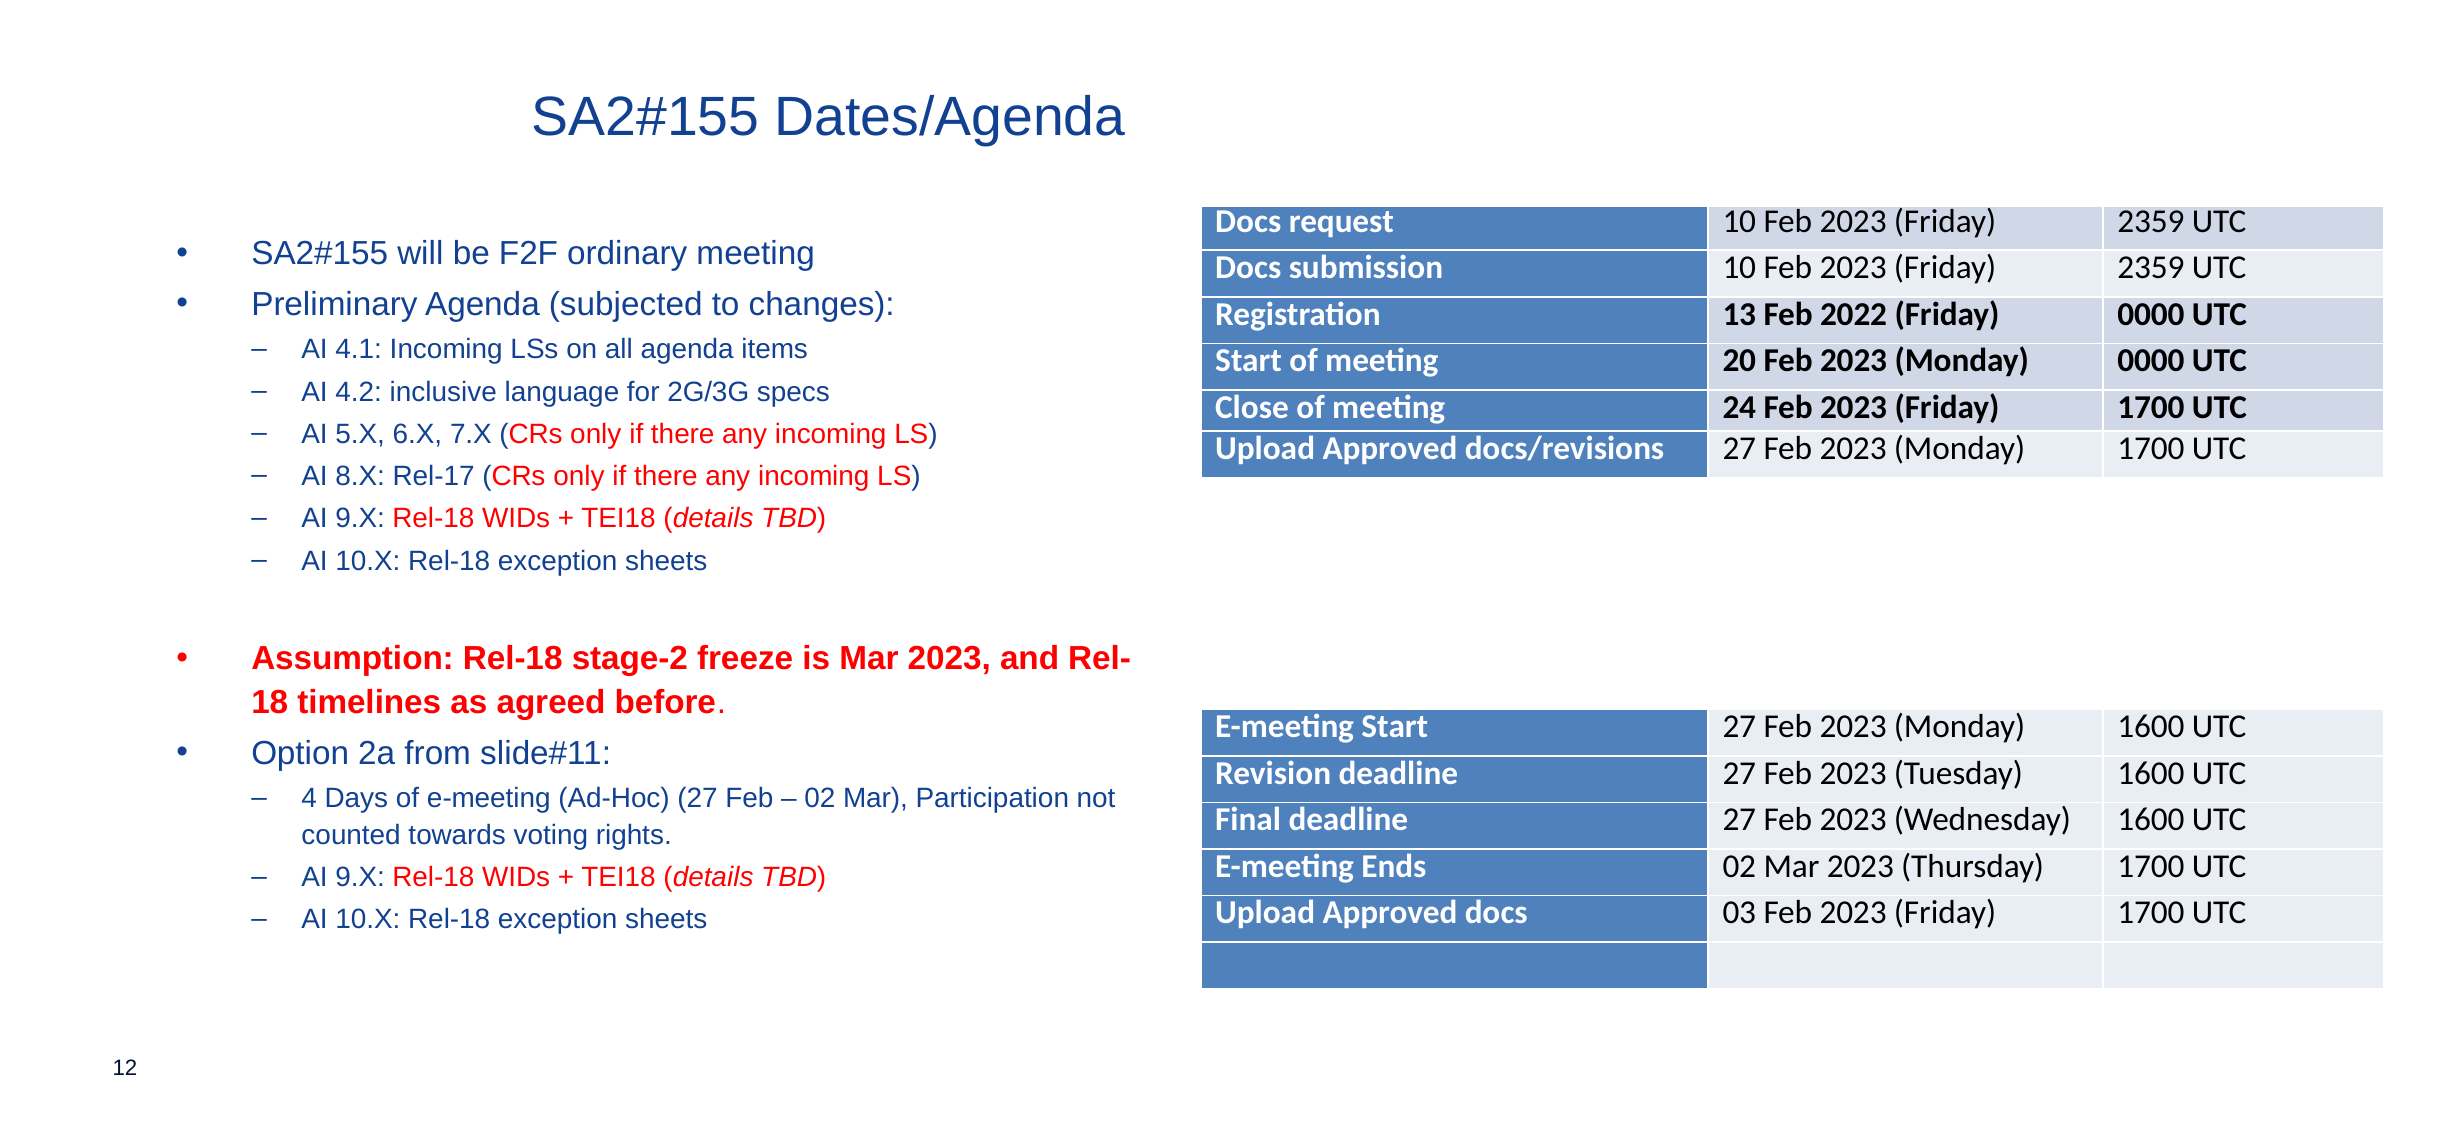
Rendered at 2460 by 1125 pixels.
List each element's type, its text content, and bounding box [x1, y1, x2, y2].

table_cell Start of meeting [1202, 344, 1707, 389]
table_cell 1600 UTC [2104, 803, 2383, 848]
table_cell [1202, 943, 1707, 988]
table_cell Close of meeting [1202, 391, 1707, 430]
table_cell [2104, 943, 2383, 988]
table_cell 13 Feb 2022 (Friday) [1709, 298, 2102, 343]
table_cell 1700 UTC [2104, 850, 2383, 895]
table_cell 20 Feb 2023 (Monday) [1709, 344, 2102, 389]
table_header Docs request [1202, 207, 1707, 249]
table_cell 1600 UTC [2104, 757, 2383, 802]
text_box SA2#155 Dates/Agenda [517, 19, 1831, 208]
table_cell 27 Feb 2023 (Monday) [1709, 432, 2102, 477]
table_cell 1700 UTC [2104, 896, 2383, 941]
table_cell Final deadline [1202, 803, 1707, 848]
table_header 1600 UTC [2104, 710, 2383, 755]
table_cell [1709, 943, 2102, 988]
table_cell 27 Feb 2023 (Tuesday) [1709, 757, 2102, 802]
table_cell 10 Feb 2023 (Friday) [1709, 251, 2102, 296]
table_cell Upload Approved docs [1202, 896, 1707, 941]
table_cell Registration [1202, 298, 1707, 343]
table_cell E-meeting Ends [1202, 850, 1707, 895]
table_cell 2359 UTC [2104, 251, 2383, 296]
table_cell 1700 UTC [2104, 432, 2383, 477]
text_box SA2#155 will be F2F ordinary meeting Preliminary Agenda (subjected to changes): AI 4.1: Incoming LSs on all agenda items AI 4.2: inclusive language for 2G/3G specs AI 5.X, 6.X, 7.X (CRs only if there any incoming LS) AI 8.X: Rel-17 (CRs only if there any incoming LS) AI 9.X: Rel-18 WIDs + TEI18 (details TBD) AI 10.X: Rel-18 exception sheets Assumption: Rel-18 stage-2 freeze is Mar 2023, and Rel-18 timelines as agreed before. Option 2a from slide#11: 4 Days of e-meeting (Ad-Hoc) (27 Feb – 02 Mar), Participation not counted towards voting rights. AI 9.X: Rel-18 WIDs + TEI18 (details TBD) AI 10.X: Rel-18 exception sheets [161, 220, 1179, 1098]
table_cell 02 Mar 2023 (Thursday) [1709, 850, 2102, 895]
table_cell Upload Approved docs/revisions [1202, 432, 1707, 477]
table_cell 27 Feb 2023 (Wednesday) [1709, 803, 2102, 848]
table_cell 03 Feb 2023 (Friday) [1709, 896, 2102, 941]
table_cell 0000 UTC [2104, 344, 2383, 389]
table_header 2359 UTC [2104, 207, 2383, 249]
table_header 10 Feb 2023 (Friday) [1709, 207, 2102, 249]
table_cell 24 Feb 2023 (Friday) [1709, 391, 2102, 430]
table_header 27 Feb 2023 (Monday) [1709, 710, 2102, 755]
table_cell 0000 UTC [2104, 298, 2383, 343]
table_cell Docs submission [1202, 251, 1707, 296]
table_cell 1700 UTC [2104, 391, 2383, 430]
table_cell Revision deadline [1202, 757, 1707, 802]
table_header E-meeting Start [1202, 710, 1707, 755]
